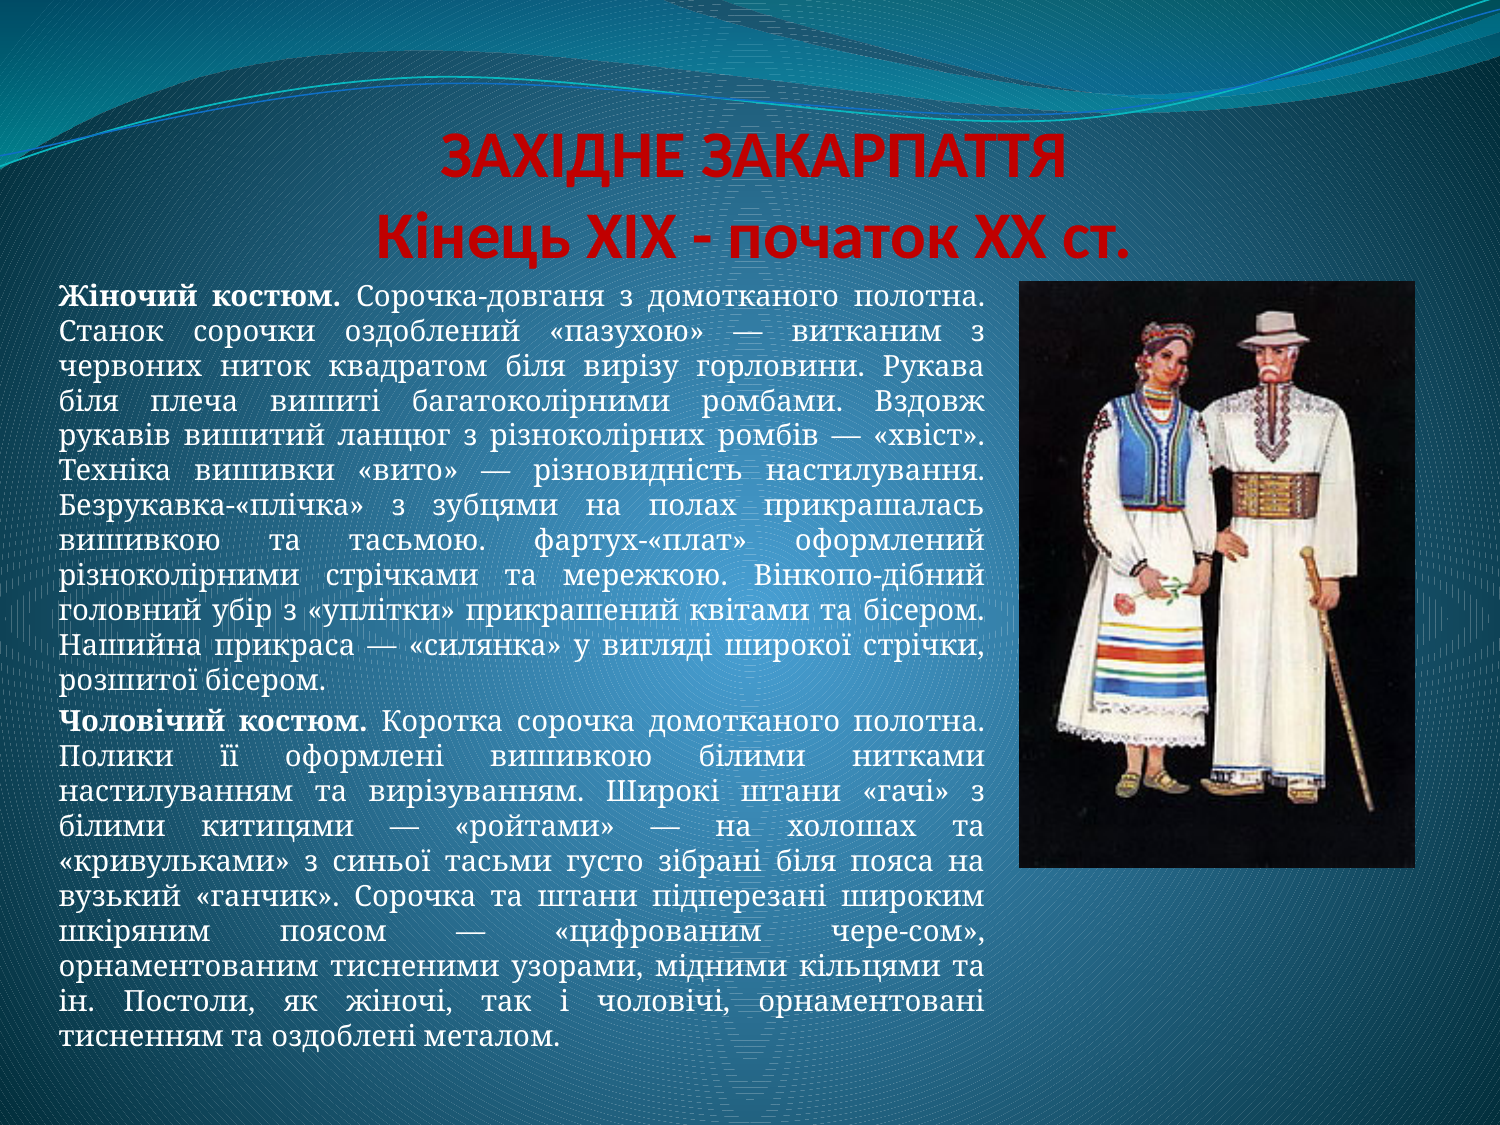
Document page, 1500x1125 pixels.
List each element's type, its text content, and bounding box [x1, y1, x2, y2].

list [1012, 282, 1019, 352]
title ЗАХІДНЕ ЗАКАРПАТТЯ Кінець XIX - початок XX ст. [118, 93, 1394, 352]
picture [1019, 280, 1415, 868]
subtitle Жіночий костюм. Сорочка-довганя з домотканого полотна. Станок сорочки оздоблений «пазухою» — витканим з червоних ниток квадратом біля вирізу горловини. Рукава біля плеча вишиті багатоколірними ромбами. Вздовж рукавів вишитий ланцюг з різноколірних ромбів — «хвіст». Техніка вишивки «вито» — різновидність настилування. Безрукавка-«плічка» з зубцями на полах прикрашалась вишивкою та тасьмою. фартух-«плат» оформлений різноколірними стрічками та мережкою. Вінкопо-дібний головний убір з «уплітки» прикрашений квітами та бісером. Нашийна прикраса — «силянка» у вигляді широкої стрічки, розшитої бісером. Чоловічий костюм. Коротка сорочка домотканого полотна. Полики її оформлені вишивкою білими нитками настилуванням та вирізуванням. Широкі штани «гачі» з білими китицями — «ройтами» — на холошах та «кривульками» з синьої тасьми густо зібрані біля пояса на вузький «ганчик». Сорочка та штани підперезані широким шкіряним поясом — «цифрованим чере-сом», орнаментованим тисненими узорами, мідними кільцями та ін. Постоли, як жіночі, так і чоловічі, орнаментовані тисненням та оздоблені металом. [58, 269, 997, 1020]
